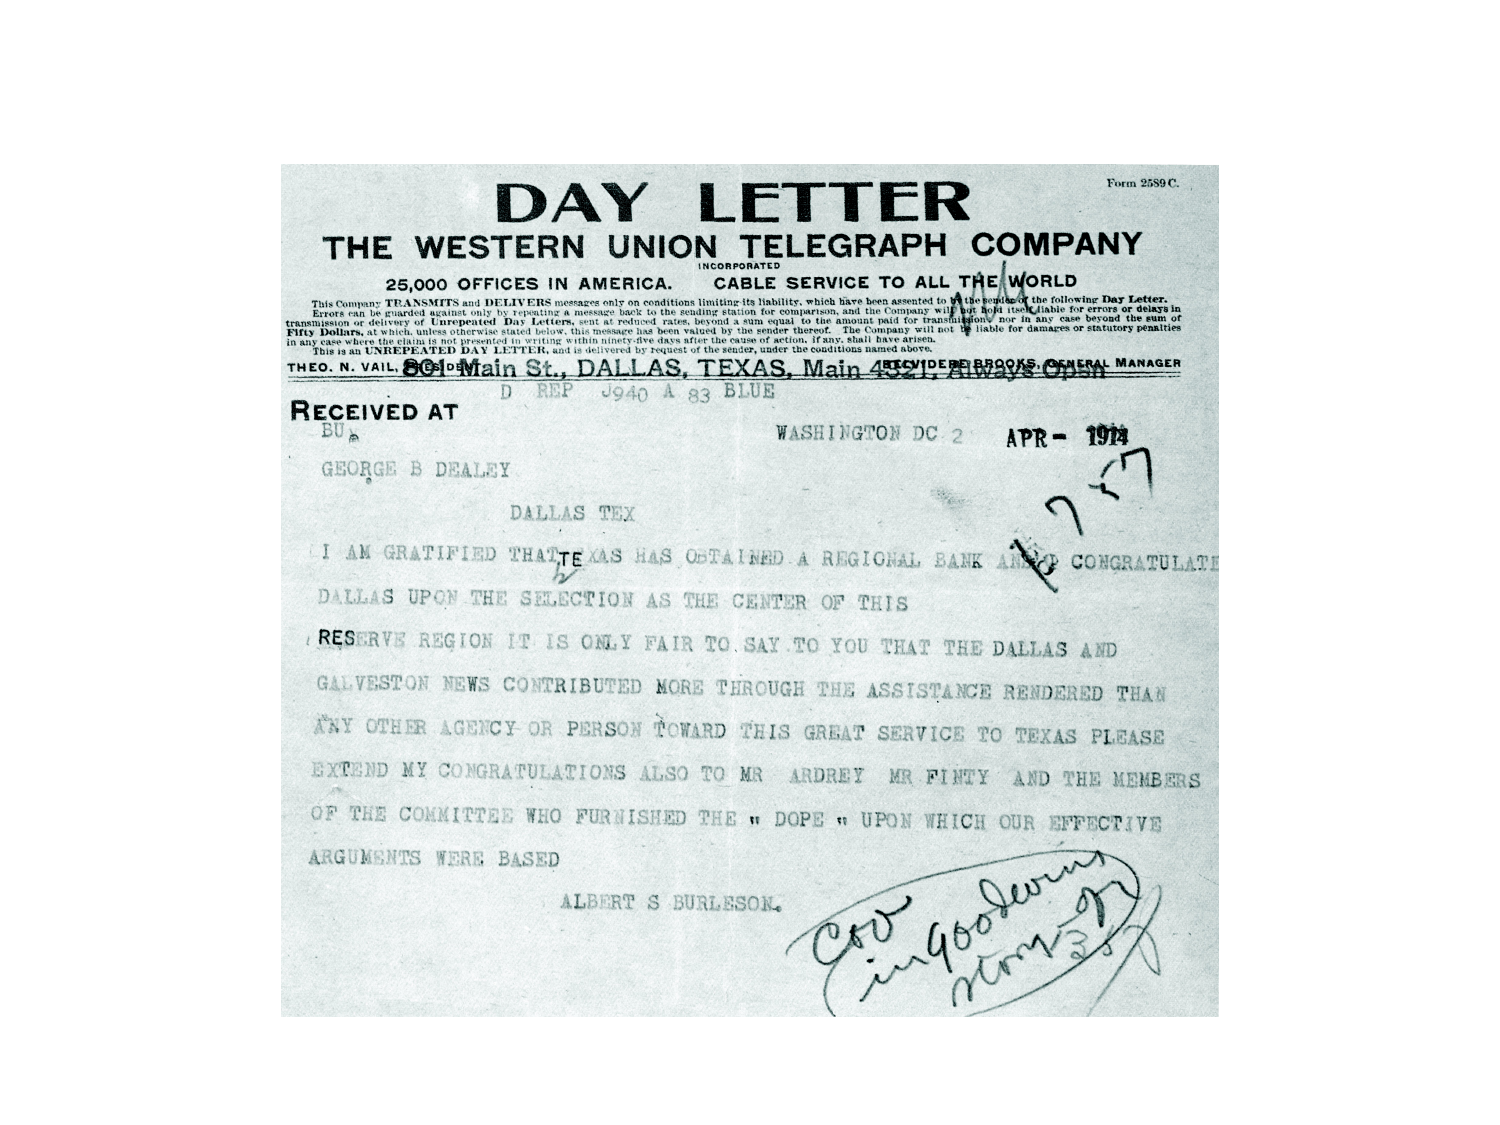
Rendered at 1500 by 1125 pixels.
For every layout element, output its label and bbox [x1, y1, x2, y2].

picture [281, 164, 1219, 1017]
